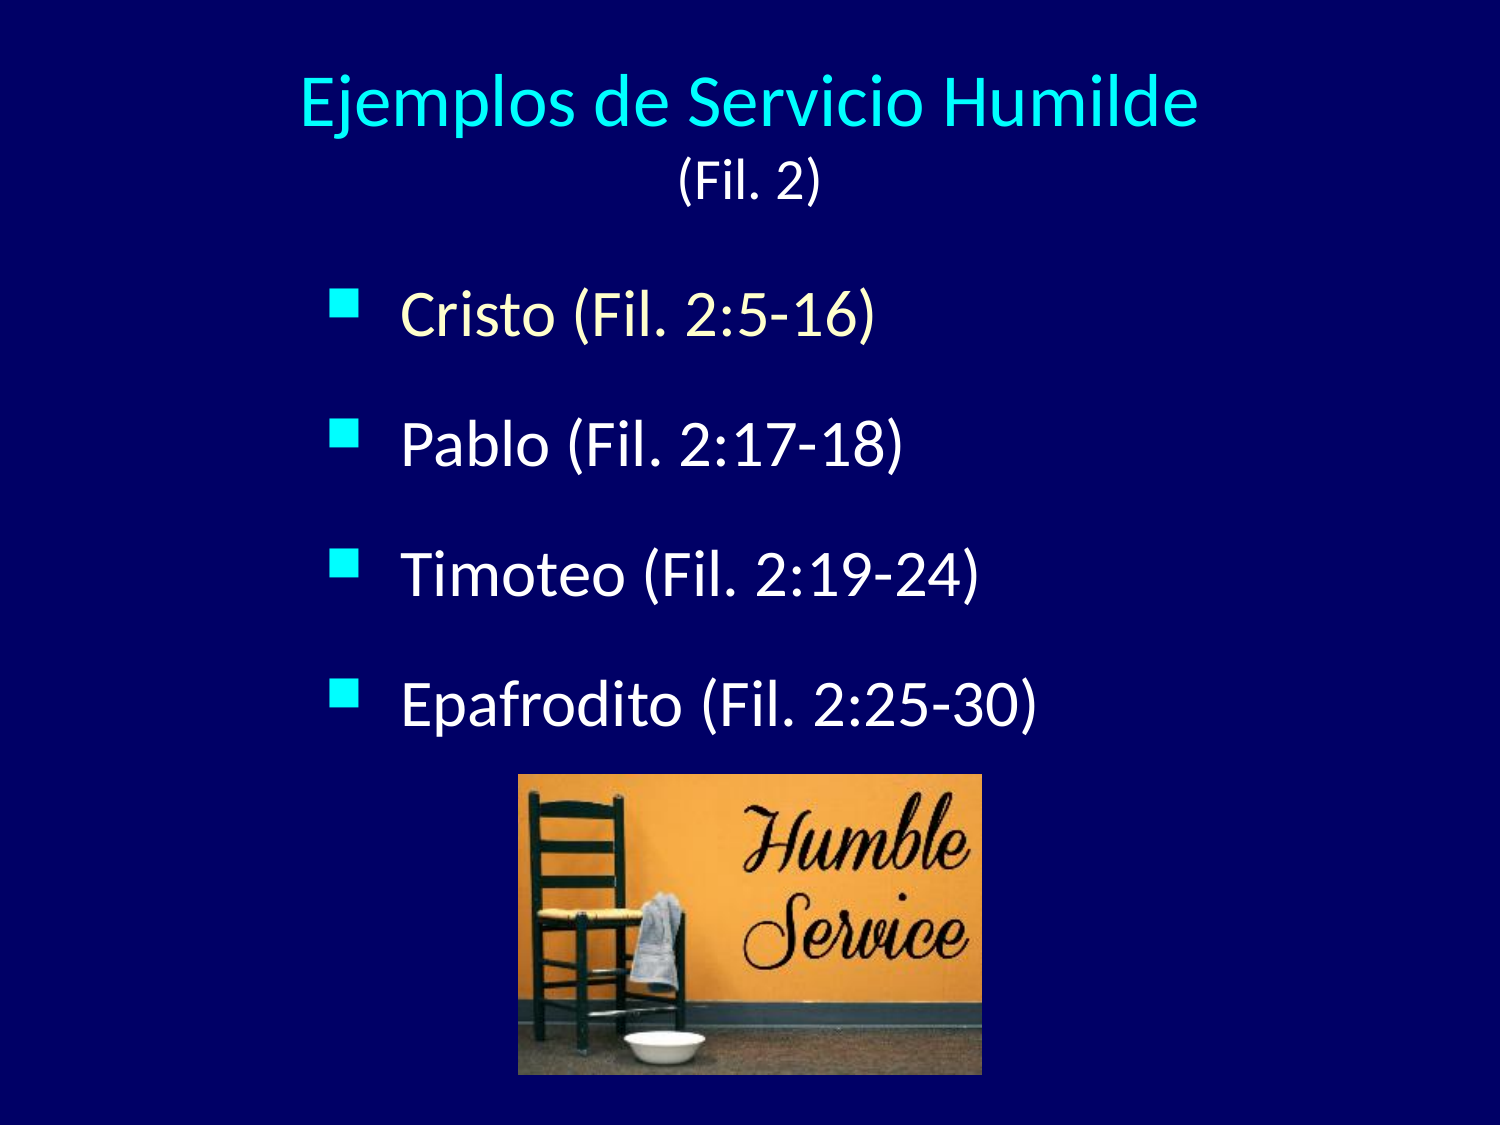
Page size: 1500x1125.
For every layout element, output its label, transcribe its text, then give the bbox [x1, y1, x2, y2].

text_box Ejemplos de Servicio Humilde (Fil. 2) [112, 37, 1388, 225]
list Cristo (Fil. 2:5-16) Pablo (Fil. 2:17-18) Timoteo (Fil. 2:19-24) Epafrodito (Fil. 2:25-30) [310, 262, 1190, 776]
picture [517, 774, 982, 1076]
